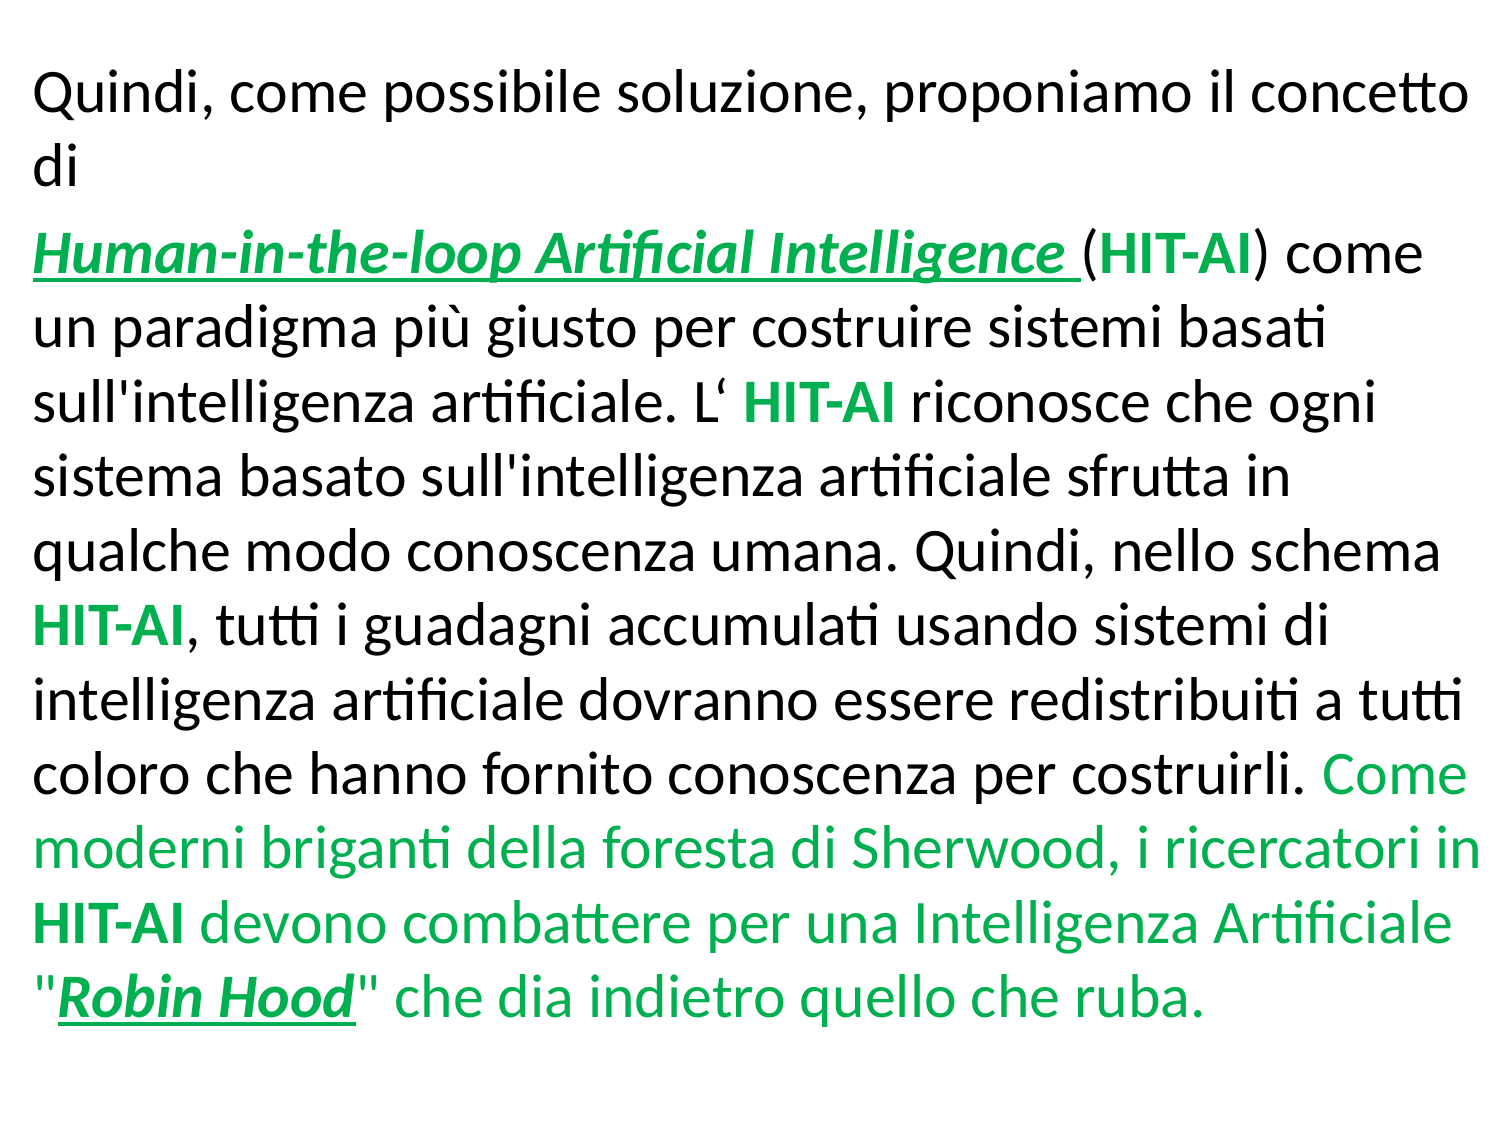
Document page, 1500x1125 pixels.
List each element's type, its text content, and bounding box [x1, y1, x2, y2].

list Quindi, come possibile soluzione, proponiamo il concetto di Human-in-the-loop Artificial Intelligence (HIT-AI) come un paradigma più giusto per costruire sistemi basati sull'intelligenza artificiale. L‘ HIT-AI riconosce che ogni sistema basato sull'intelligenza artificiale sfrutta in qualche modo conoscenza umana. Quindi, nello schema HIT-AI, tutti i guadagni accumulati usando sistemi di intelligenza artificiale dovranno essere redistribuiti a tutti coloro che hanno fornito conoscenza per costruirli. Come moderni briganti della foresta di Sherwood, i ricercatori in HIT-AI devono combattere per una Intelligenza Artificiale "Robin Hood" che dia indietro quello che ruba. [17, 42, 1500, 1106]
